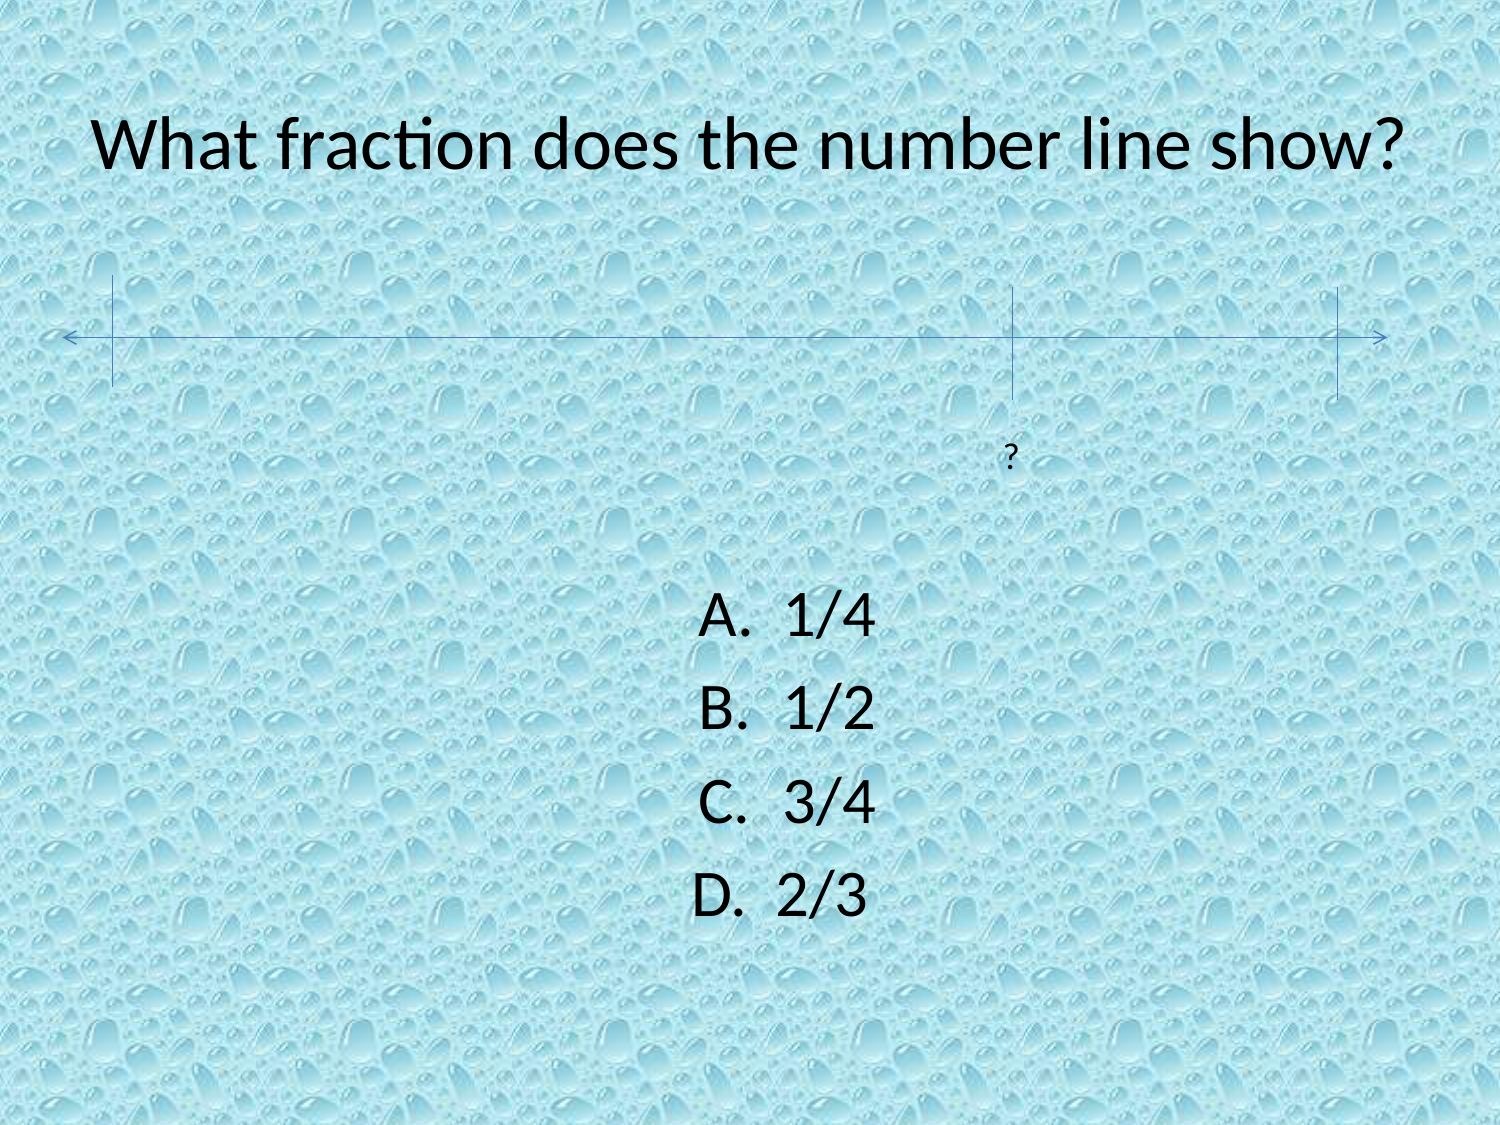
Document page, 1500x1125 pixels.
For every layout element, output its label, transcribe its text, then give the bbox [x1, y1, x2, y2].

text_box ? [987, 424, 1035, 485]
title What fraction does the number line show? [75, 45, 1425, 233]
list 1/4 1/2 3/4 2/3 [549, 562, 1025, 1043]
picture [0, 0, 1500, 1125]
